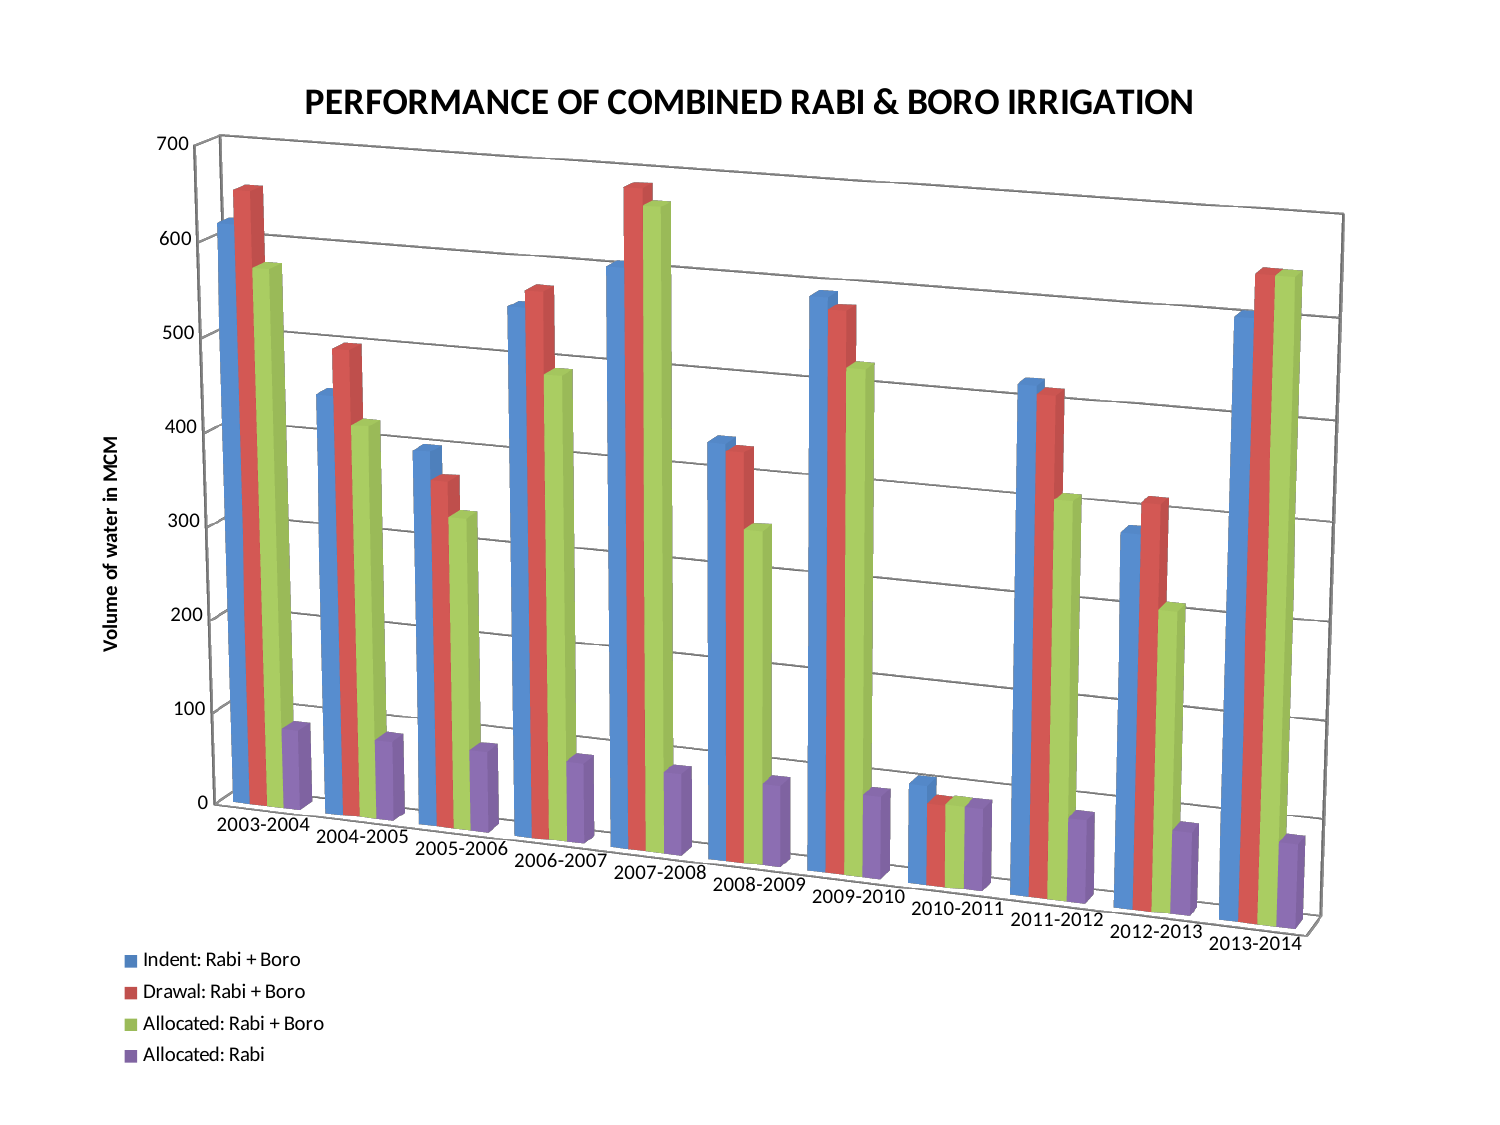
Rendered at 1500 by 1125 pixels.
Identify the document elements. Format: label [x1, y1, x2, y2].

chart [38, 46, 1462, 1079]
